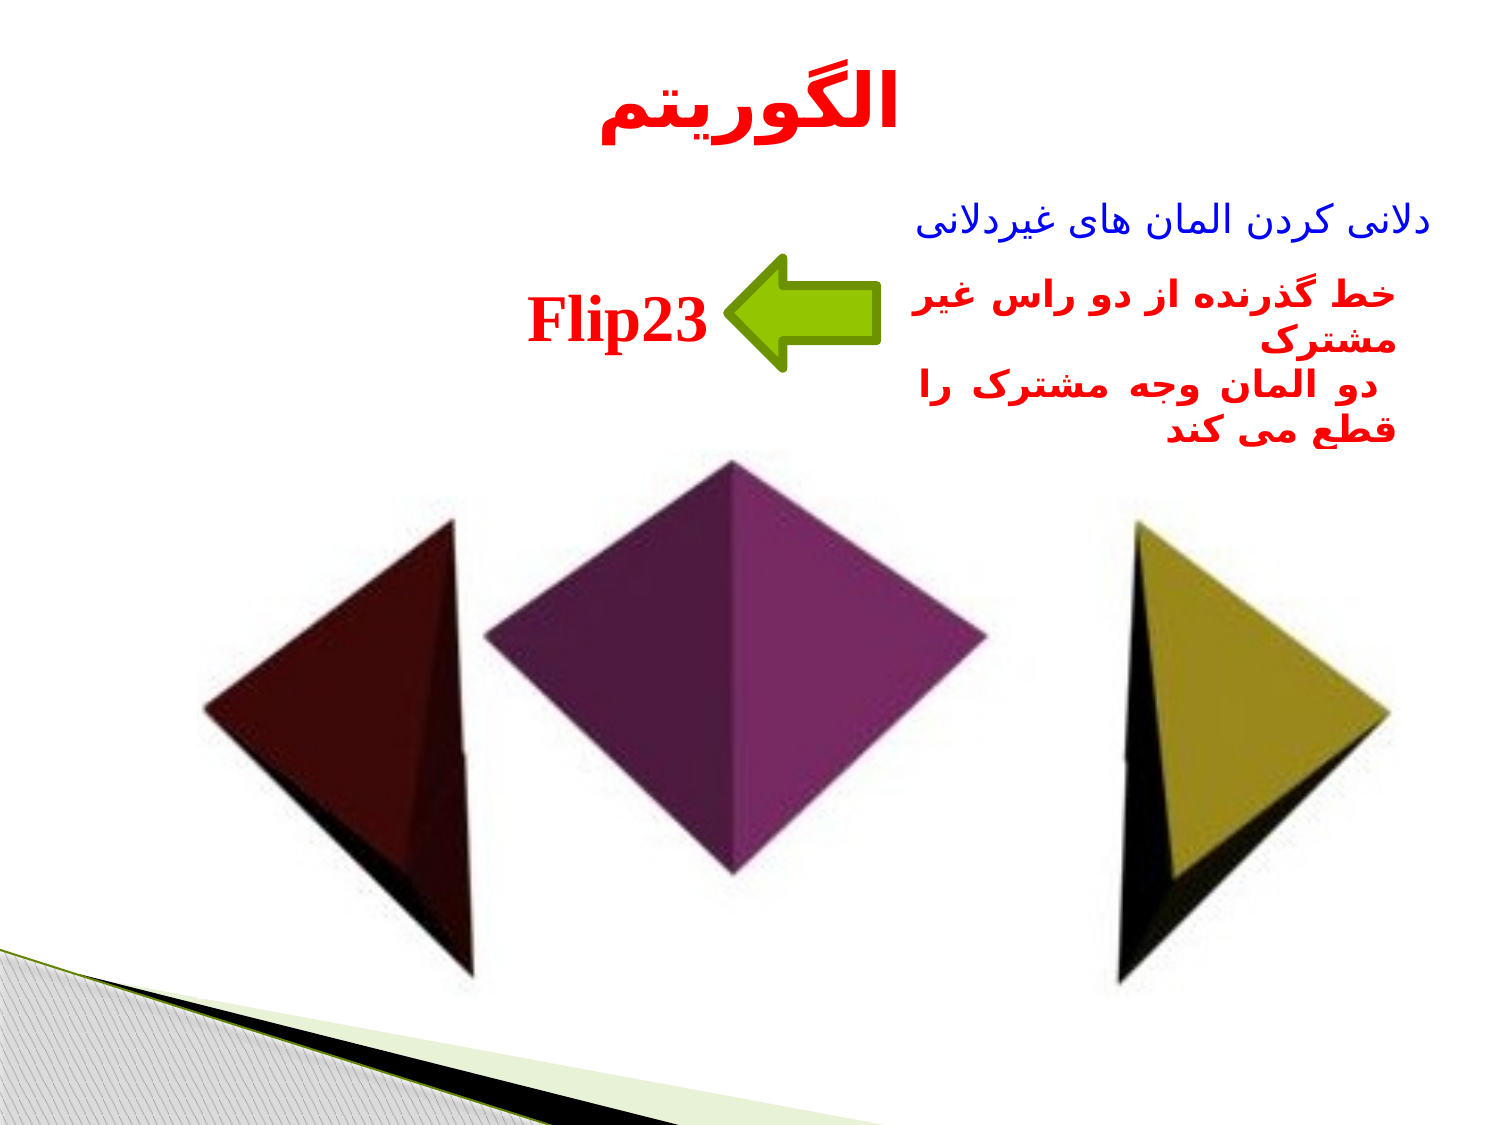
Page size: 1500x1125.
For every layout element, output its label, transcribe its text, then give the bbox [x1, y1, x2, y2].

title الگوریتم [75, 3, 1425, 192]
text_box خط گذرنده از دو راس غیر مشترک دو المان وجه مشترک را قطع می کند [898, 262, 1413, 457]
list دلانی کردن المان های غیردلانی [62, 162, 1463, 250]
text_box Flip23 [512, 267, 726, 362]
picture [197, 449, 1401, 1000]
text_box [726, 253, 882, 373]
